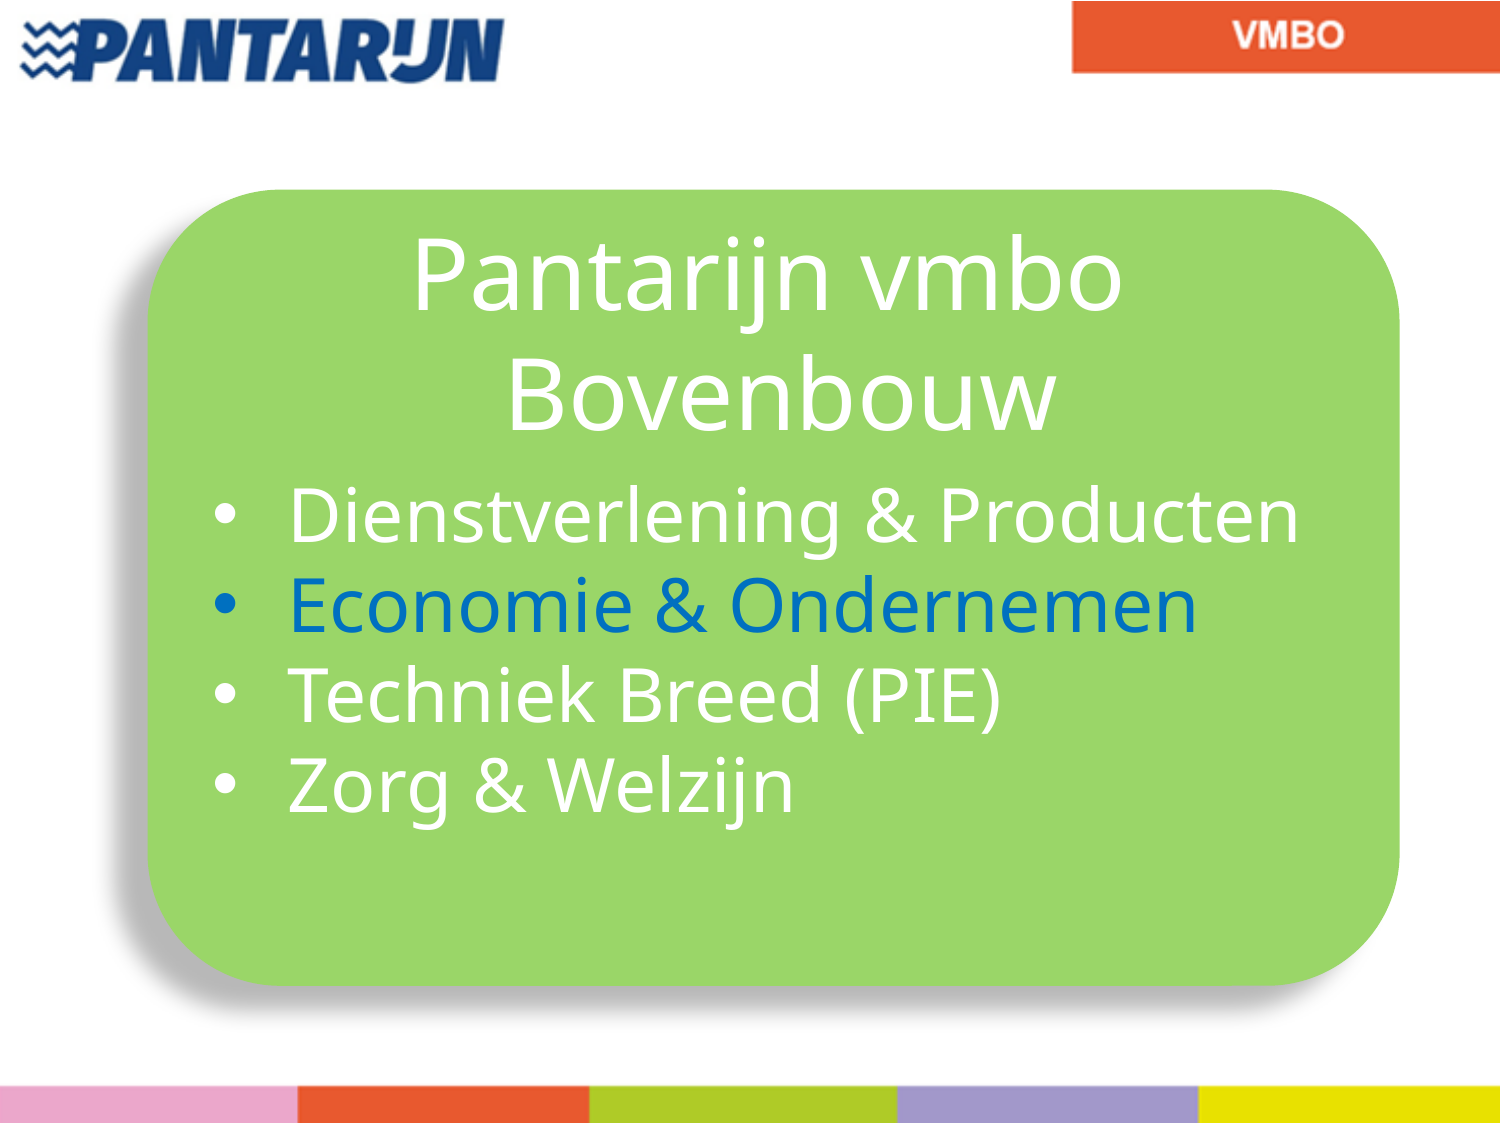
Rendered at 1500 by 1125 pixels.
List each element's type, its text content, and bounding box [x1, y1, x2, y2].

text_box Dienstverlening & Producten Economie & Ondernemen Techniek Breed (PIE) Zorg & Welzijn [198, 460, 1349, 836]
text_box Pantarijn vmbo Bovenbouw [198, 202, 1365, 458]
text_box [221, 188, 1326, 202]
text_box [146, 216, 1401, 987]
picture [0, 1, 1500, 1123]
